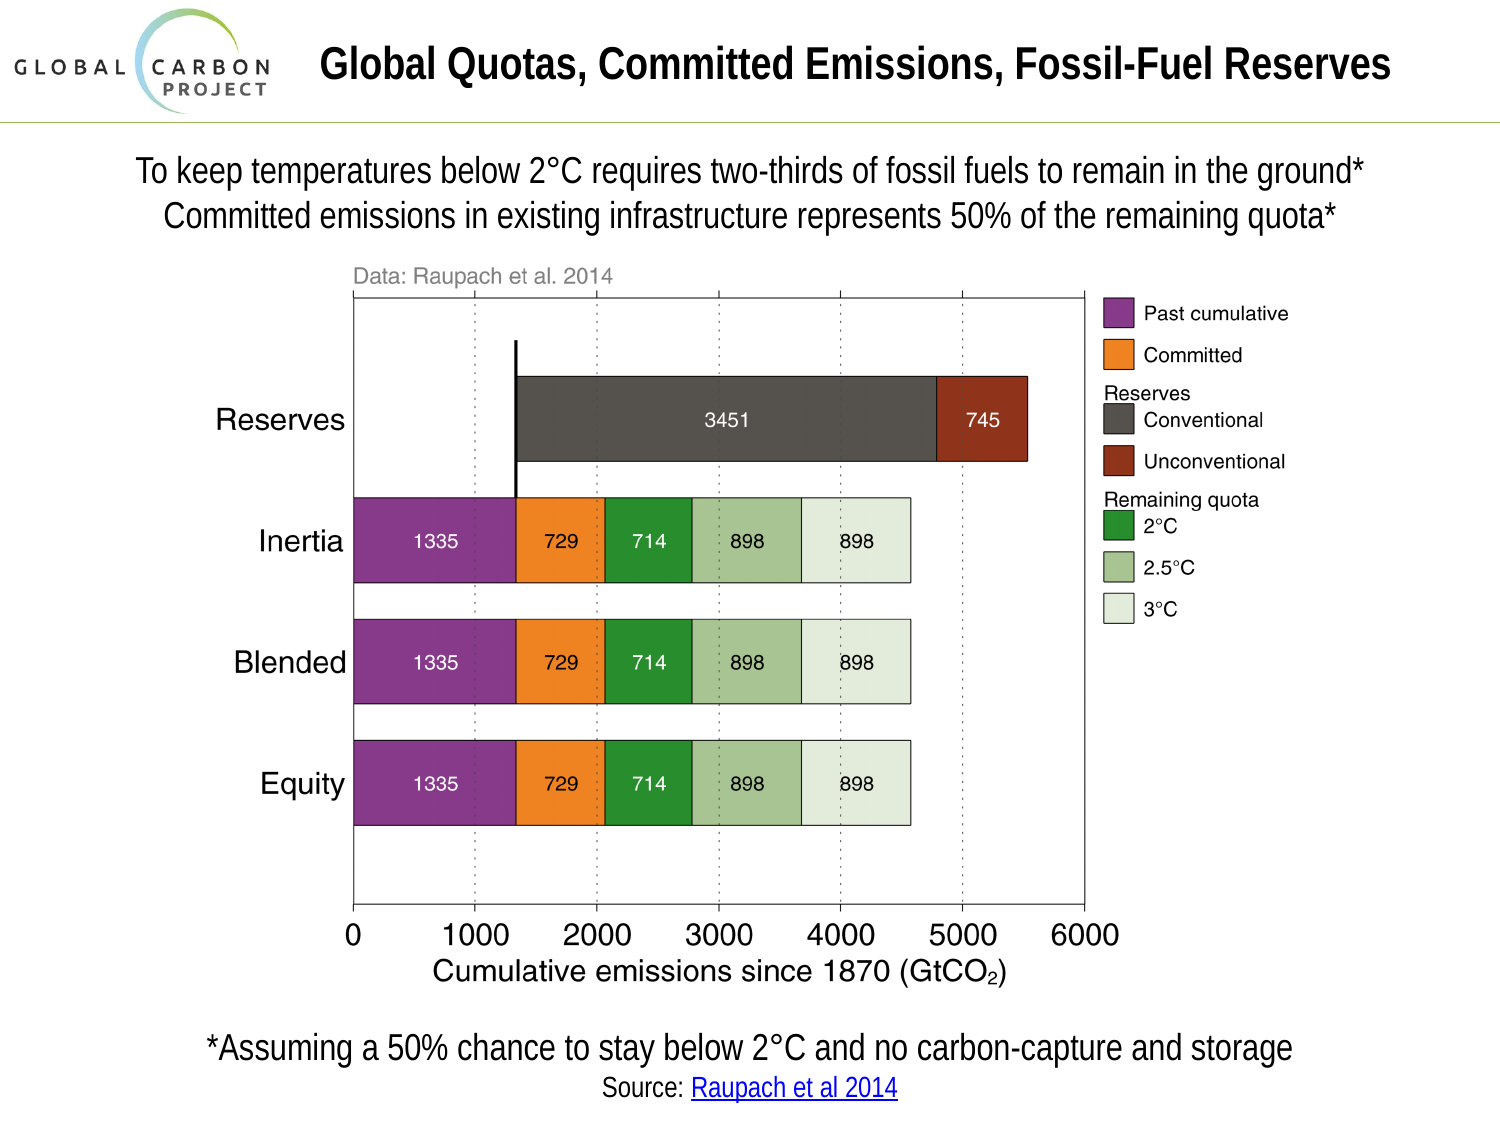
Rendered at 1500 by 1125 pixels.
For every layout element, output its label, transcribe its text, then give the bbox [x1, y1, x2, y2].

picture [88, 235, 1415, 1005]
list To keep temperatures below 2°C requires two-thirds of fossil fuels to remain in the ground* Committed emissions in existing infrastructure represents 50% of the remaining quota* [70, 135, 1430, 248]
title Global Quotas, Committed Emissions, Fossil-Fuel Reserves [304, 19, 1500, 103]
picture [0, 0, 286, 122]
list *Assuming a 50% chance to stay below 2°C and no carbon-capture and storage Source: Raupach et al 2014 [31, 933, 1469, 1111]
